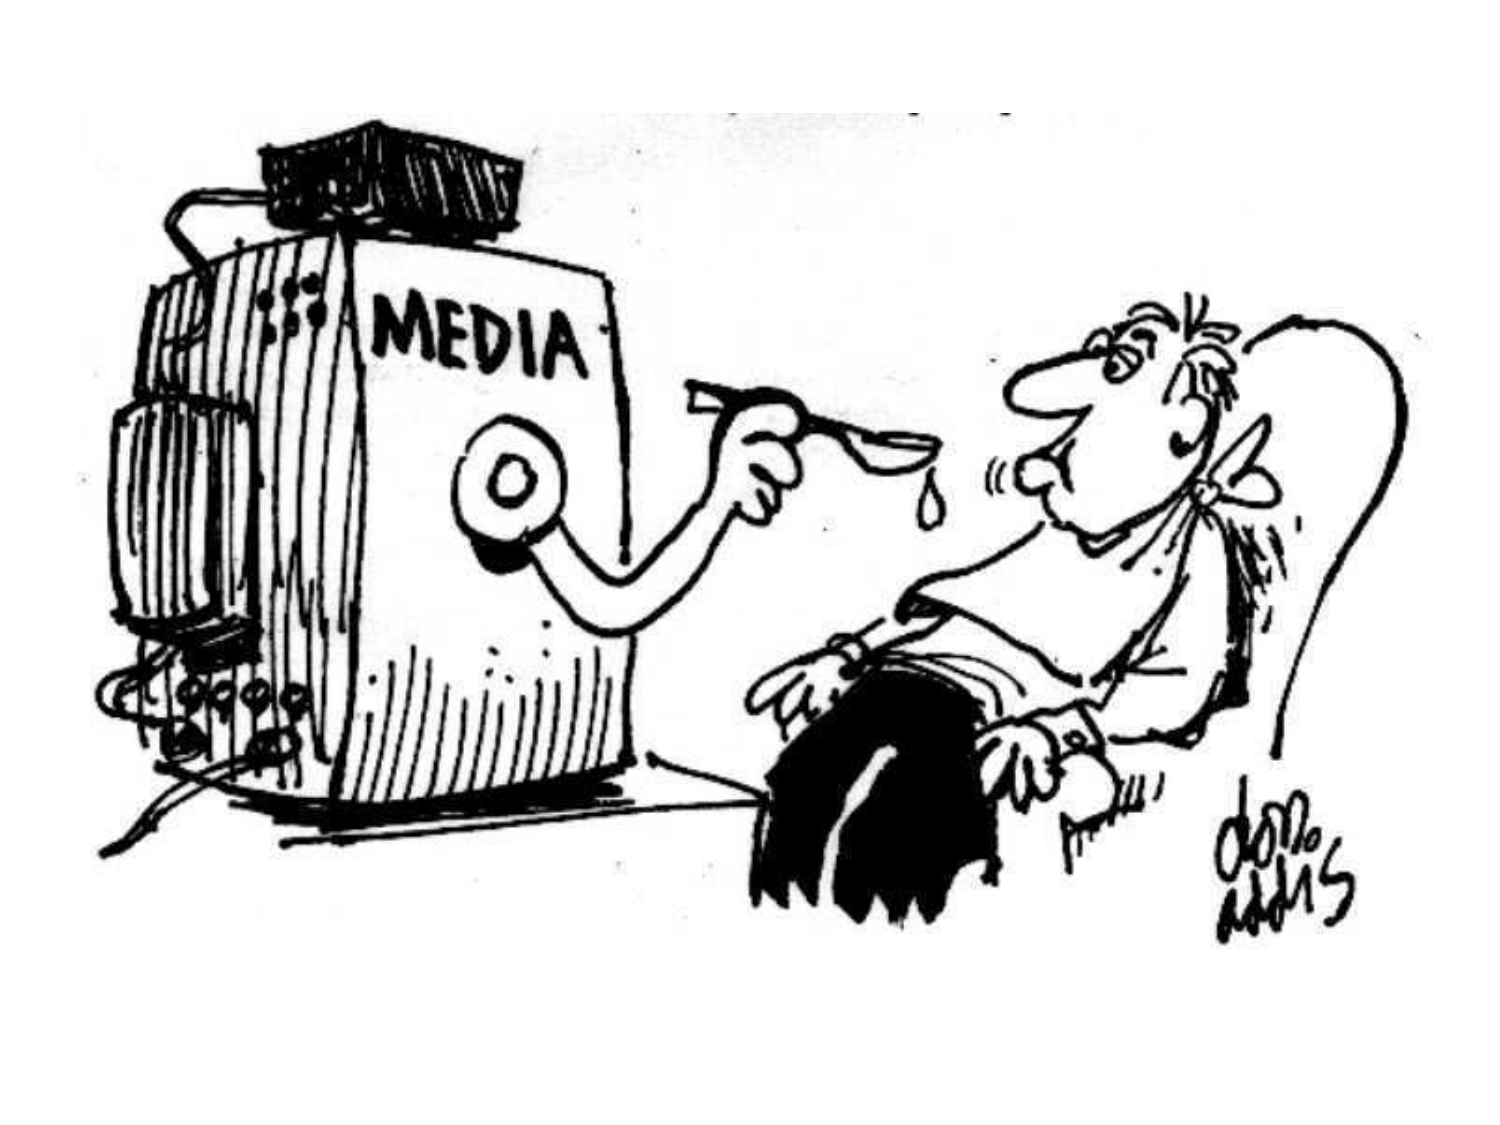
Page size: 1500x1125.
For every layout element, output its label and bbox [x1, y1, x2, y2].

picture [76, 113, 1473, 953]
